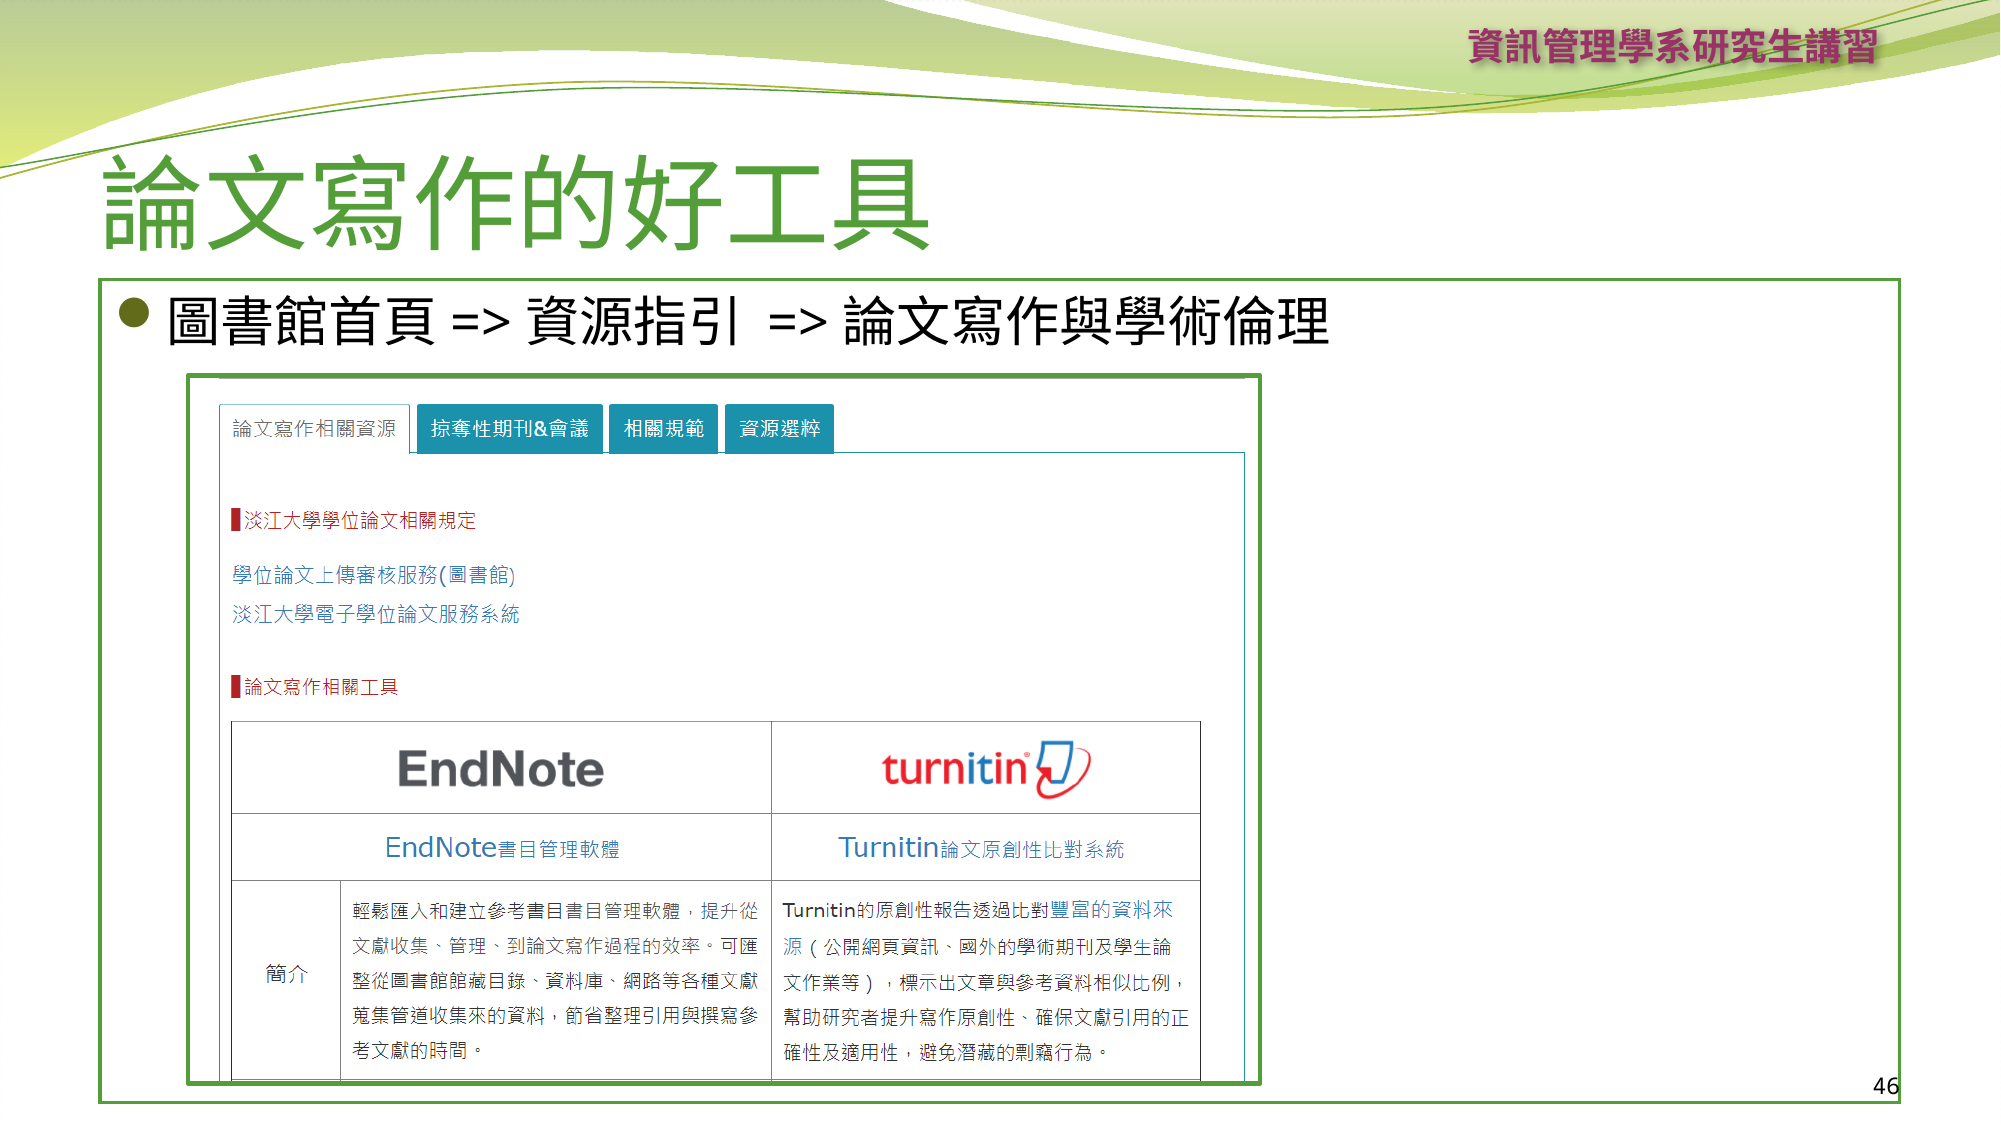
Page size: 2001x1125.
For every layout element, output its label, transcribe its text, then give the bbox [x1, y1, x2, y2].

picture [190, 377, 1258, 1082]
text_box 資訊管理學系研究生講習 [1452, 15, 1900, 76]
title 論文寫作的好工具 [99, 76, 1900, 264]
slide_number 46 [1733, 1042, 1900, 1103]
list 圖書館首頁=>資源指引 =>論文寫作與學術倫理 [99, 279, 1901, 1104]
